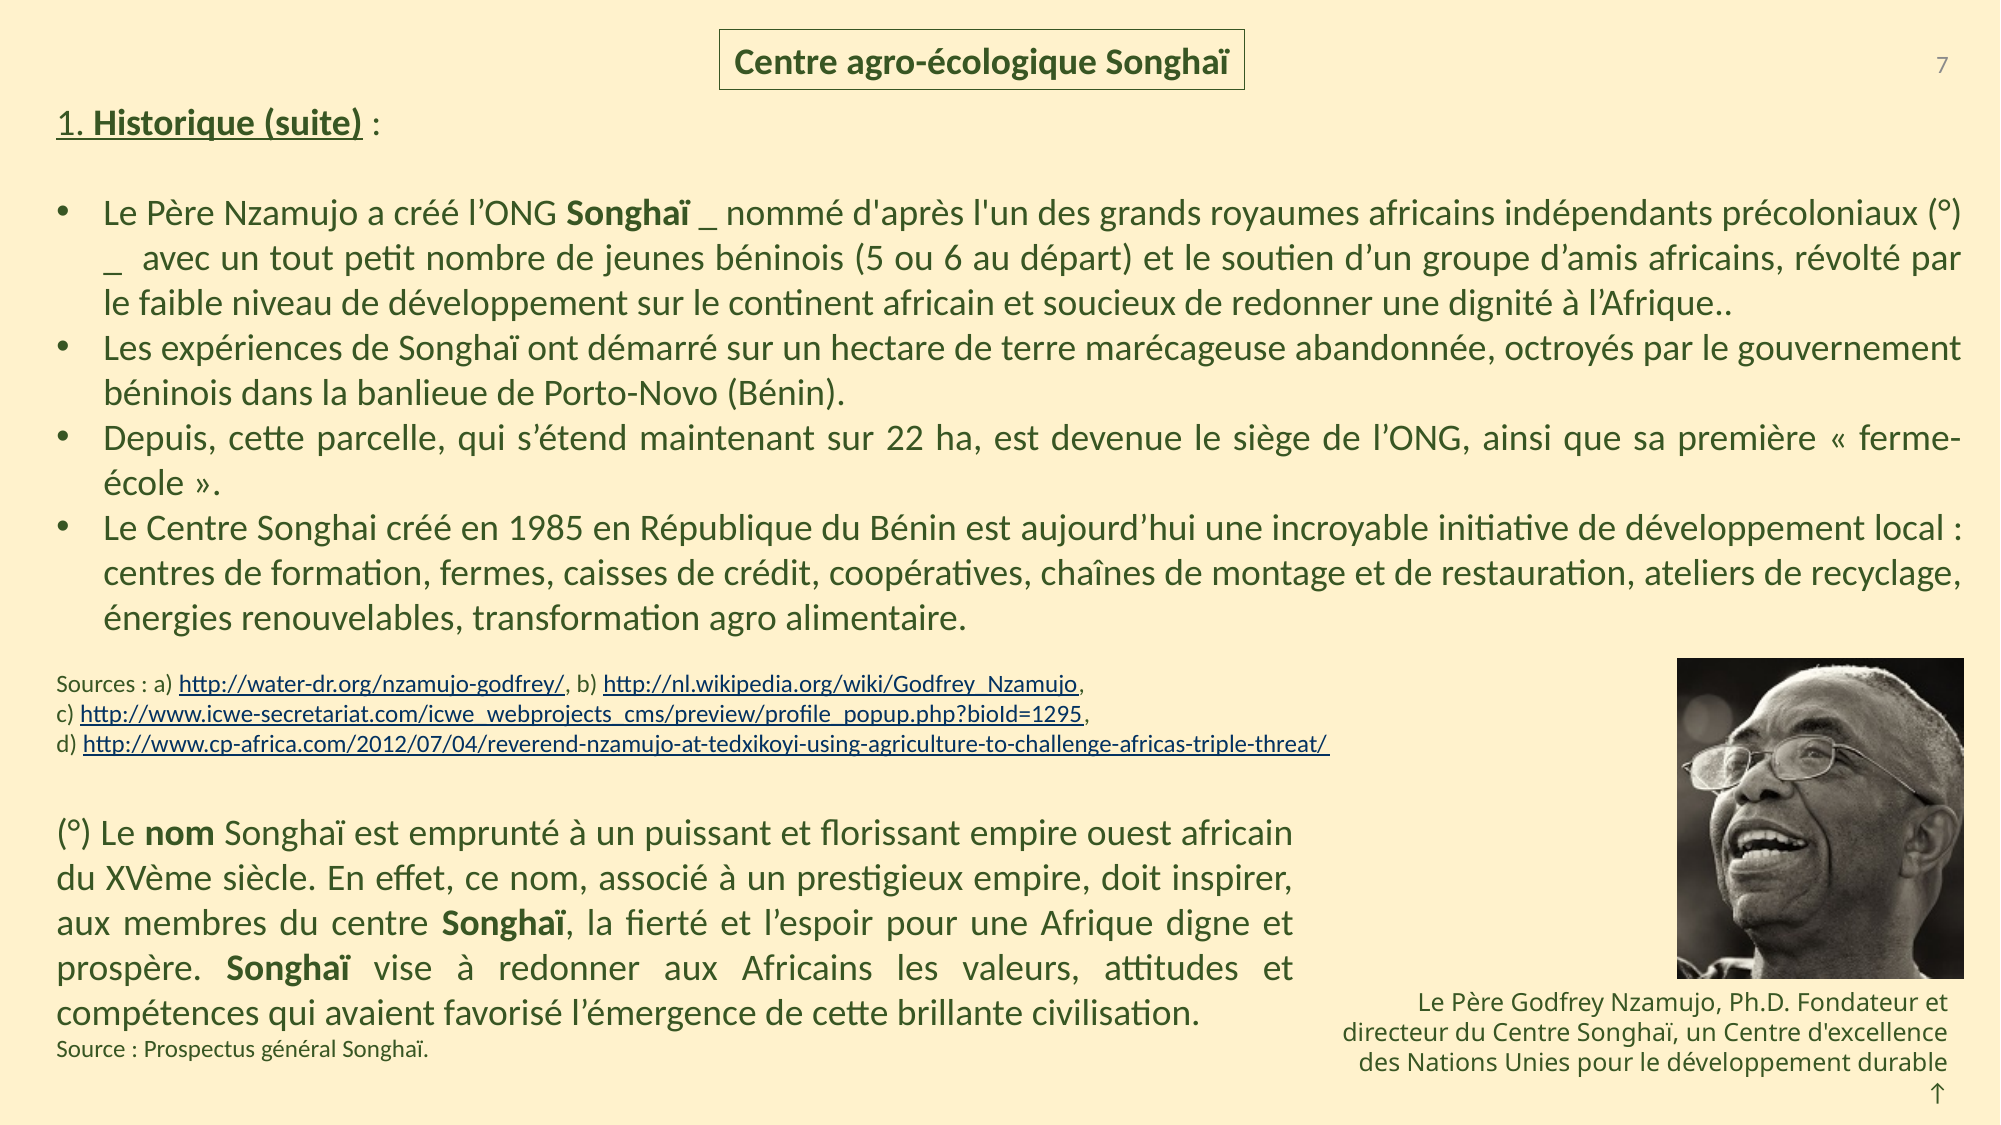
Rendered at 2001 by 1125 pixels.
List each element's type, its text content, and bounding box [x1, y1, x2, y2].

text_box (°) Le nom Songhaï est emprunté à un puissant et florissant empire ouest africain du XVème siècle. En effet, ce nom, associé à un prestigieux empire, doit inspirer, aux membres du centre Songhaï, la fierté et l’espoir pour une Afrique digne et prospère. Songhaï vise à redonner aux Africains les valeurs, attitudes et compétences qui avaient favorisé l’émergence de cette brillante civilisation. Source : Prospectus général Songhaï. [41, 800, 1310, 1071]
picture [1677, 658, 1964, 979]
text_box Le Père Godfrey Nzamujo, Ph.D. Fondateur et directeur du Centre Songhaï, un Centre d'excellence des Nations Unies pour le développement durable ↑ [1324, 978, 1964, 1114]
slide_number 7 [1827, 35, 1964, 91]
text_box Centre agro-écologique Songhaï [719, 29, 1245, 90]
text_box 1. Historique (suite) : Le Père Nzamujo a créé l’ONG Songhaï _ nommé d'après l'un des grands royaumes africains indépendants précoloniaux (°) _ avec un tout petit nombre de jeunes béninois (5 ou 6 au départ) et le soutien d’un groupe d’amis africains, révolté par le faible niveau de développement sur le continent africain et soucieux de redonner une dignité à l’Afrique.. Les expériences de Songhaï ont démarré sur un hectare de terre marécageuse abandonnée, octroyés par le gouvernement béninois dans la banlieue de Porto-Novo (Bénin). Depuis, cette parcelle, qui s’étend maintenant sur 22 ha, est devenue le siège de l’ONG, ainsi que sa première « ferme-école ». Le Centre Songhai créé en 1985 en République du Bénin est aujourd’hui une incroyable initiative de développement local : centres de formation, fermes, caisses de crédit, coopératives, chaînes de montage et de restauration, ateliers de recyclage, énergies renouvelables, transformation agro alimentaire. Sources : a) http://water-dr.org/nzamujo-godfrey/, b) http://nl.wikipedia.org/wiki/Godfrey_Nzamujo, c) http://www.icwe-secretariat.com/icwe_webprojects_cms/preview/profile_popup.php?bioId=1295, d) http://www.cp-africa.com/2012/07/04/reverend-nzamujo-at-tedxikoyi-using-agriculture-to-challenge-africas-triple-threat/ [41, 90, 1979, 765]
